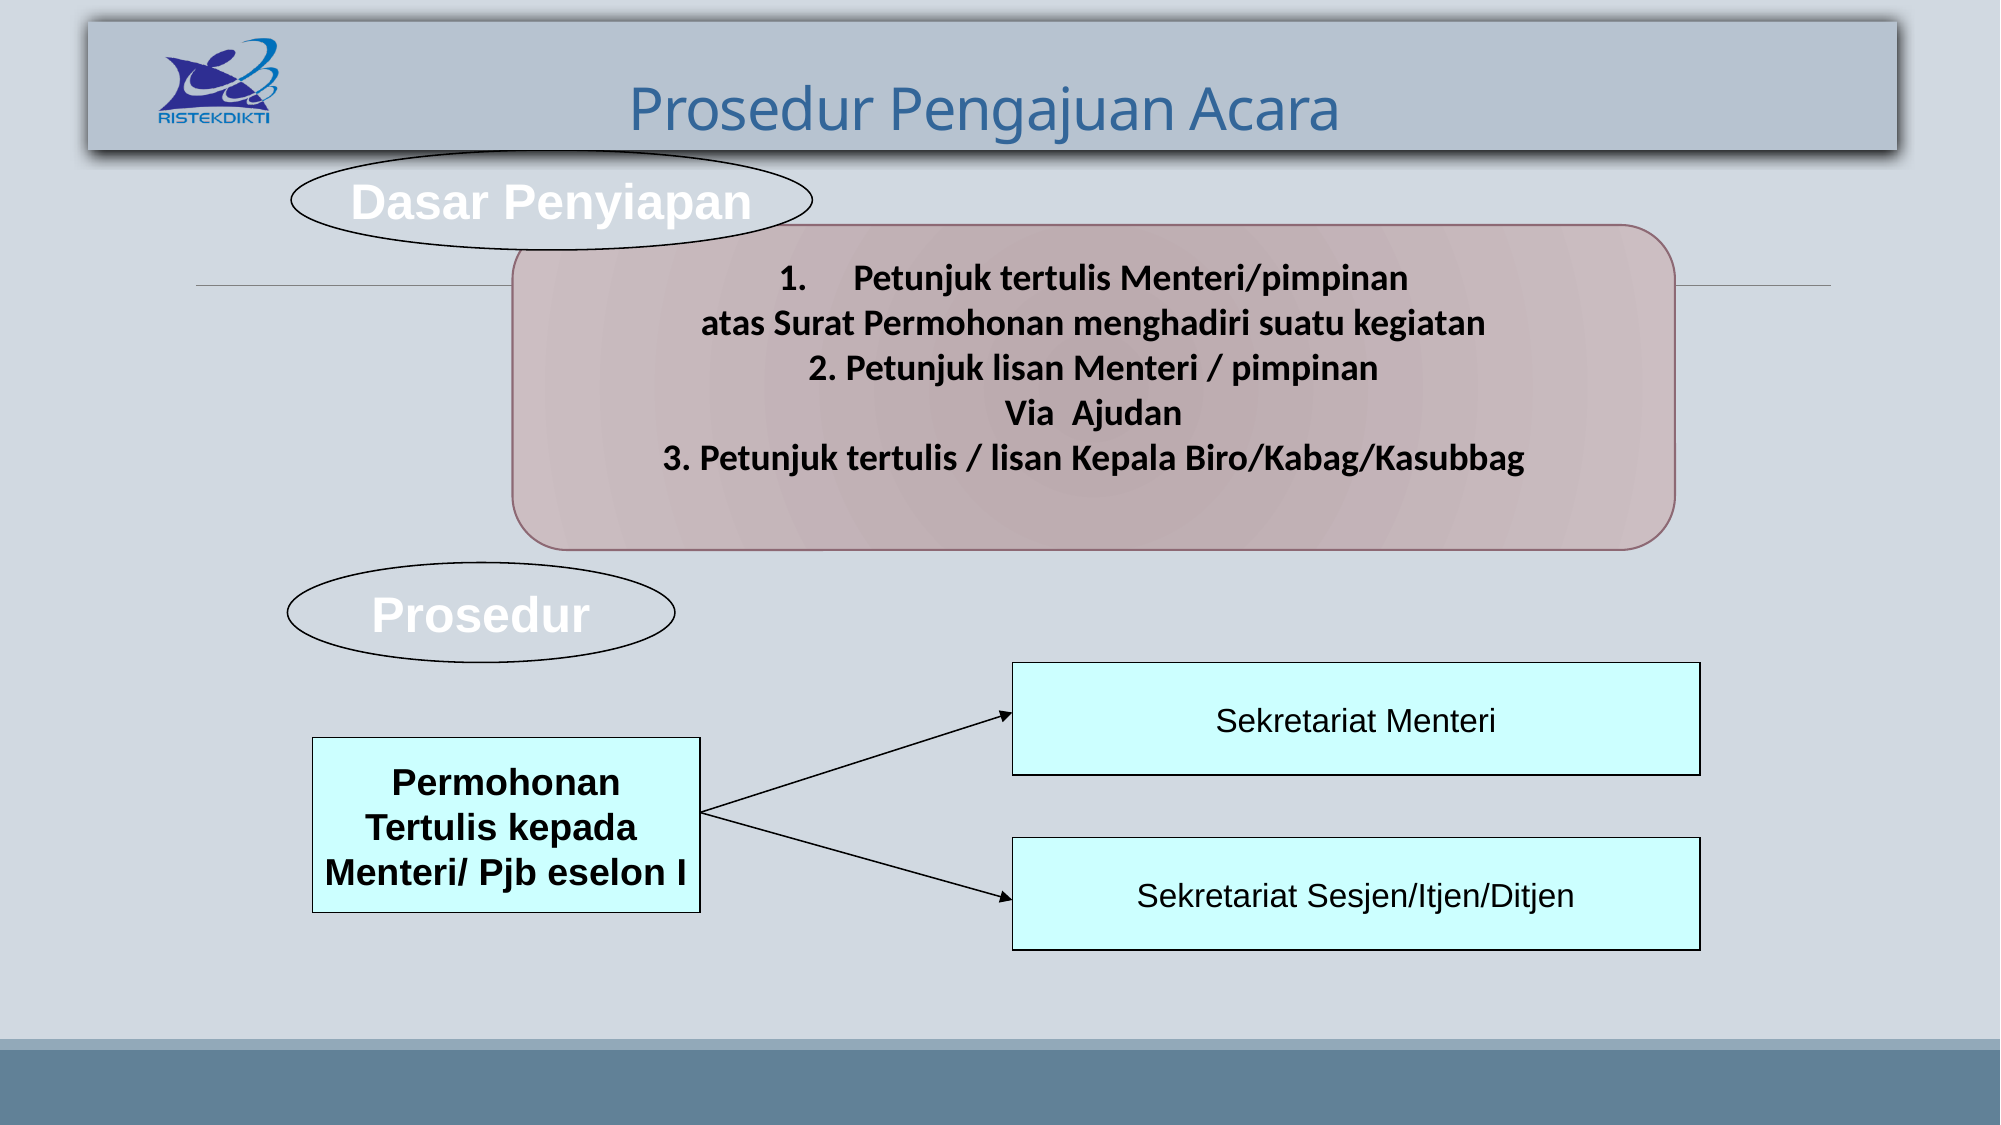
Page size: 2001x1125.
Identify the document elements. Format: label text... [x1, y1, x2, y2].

text_box Sekretariat Sesjen/Itjen/Ditjen [1012, 837, 1700, 950]
text_box [699, 812, 1013, 903]
text_box Sekretariat Menteri [1012, 662, 1700, 775]
text_box Dasar Penyiapan [291, 172, 813, 250]
text_box Prosedur [287, 562, 675, 663]
picture [155, 36, 280, 125]
text_box [701, 710, 1013, 812]
text_box Permohonan Tertulis kepada Menteri/ Pjb eselon I [312, 737, 700, 913]
text_box Prosedur Pengajuan Acara [86, 19, 1899, 152]
text_box Petunjuk tertulis Menteri/pimpinan atas Surat Permohonan menghadiri suatu kegiatan 2. Petunjuk lisan Menteri / pimpinan Via Ajudan 3. Petunjuk tertulis / lisan Kepala Biro/Kabag/Kasubbag [511, 223, 1677, 552]
